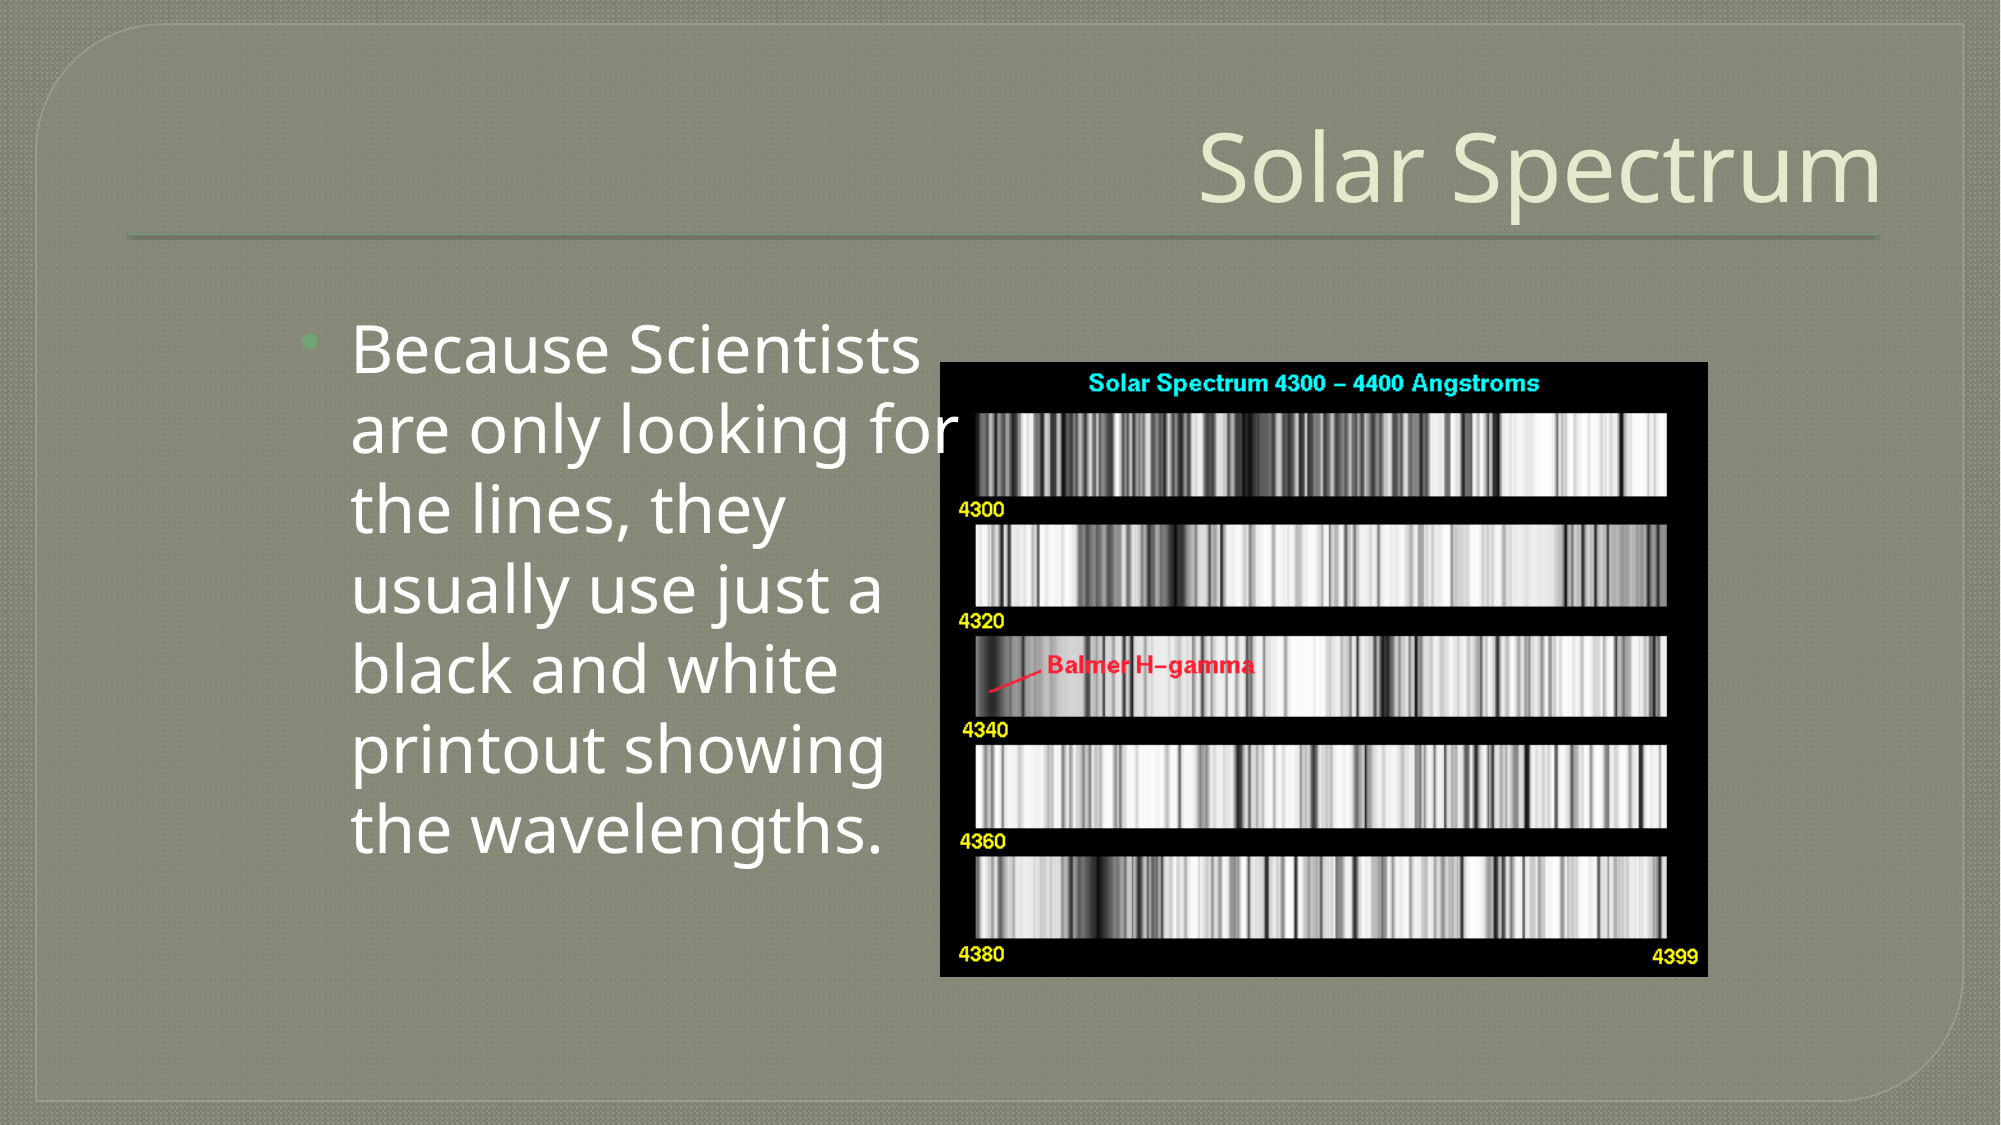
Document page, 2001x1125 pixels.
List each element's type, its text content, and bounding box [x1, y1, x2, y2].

list Because Scientists are only looking for the lines, they usually use just a black and white printout showing the wavelengths. [287, 299, 988, 1043]
picture [940, 362, 1709, 977]
title Solar Spectrum [99, 41, 1900, 230]
